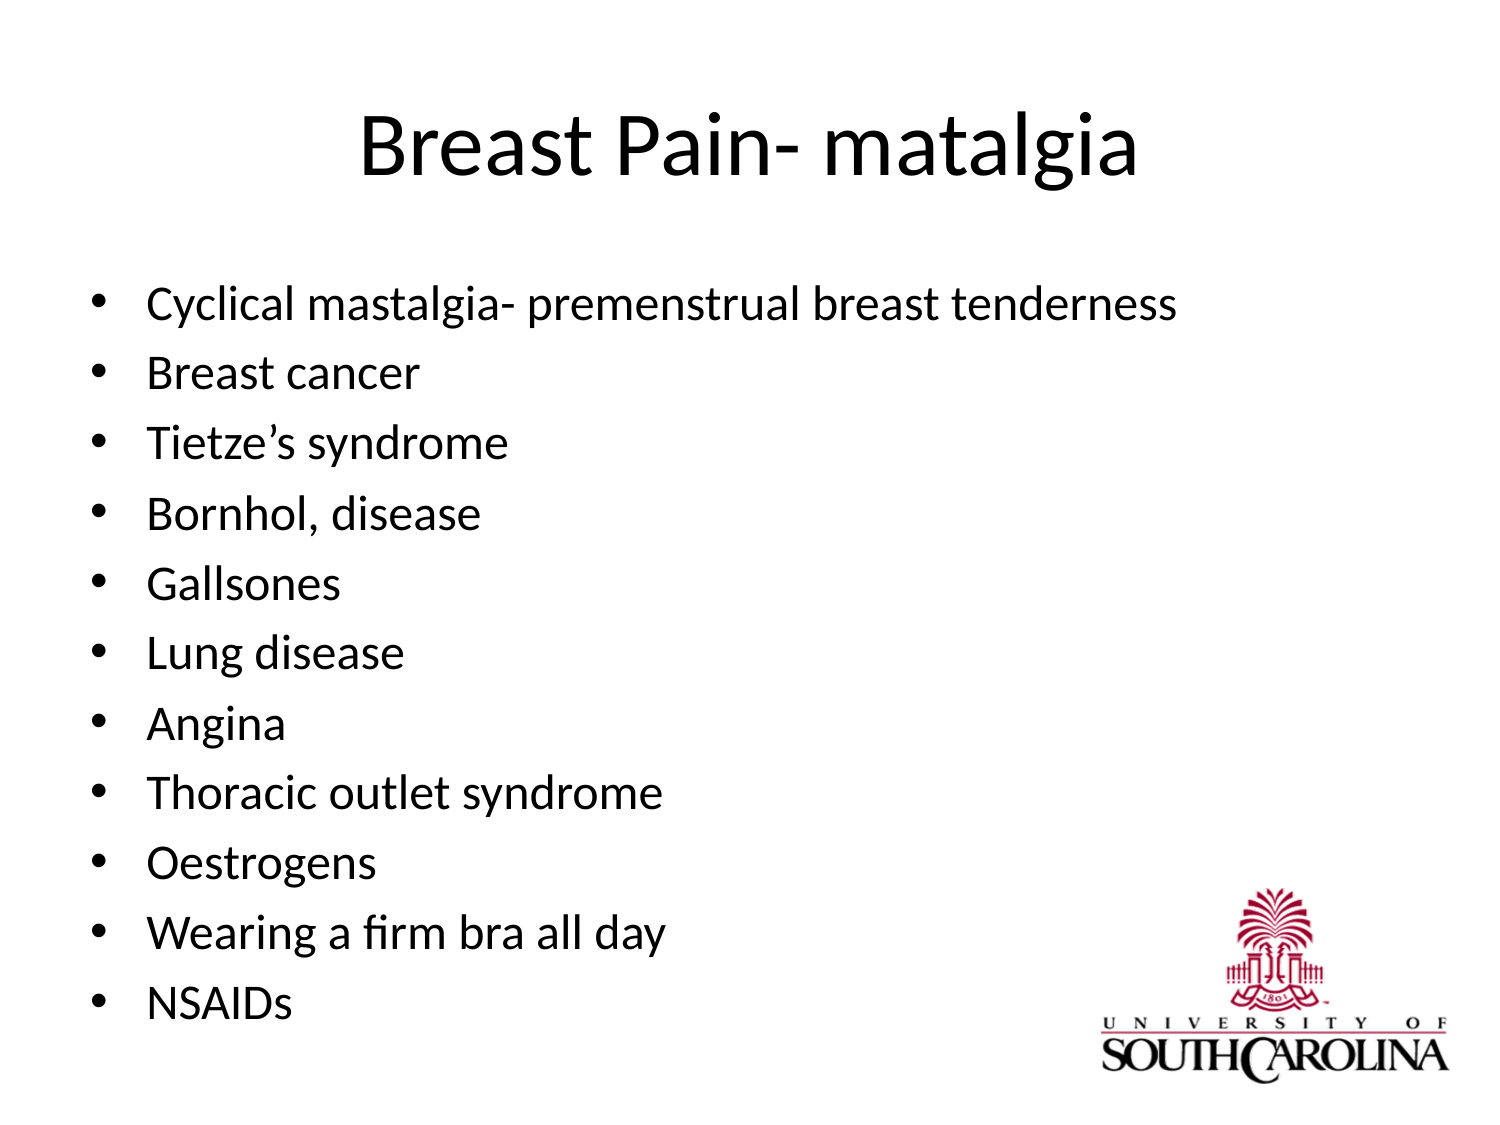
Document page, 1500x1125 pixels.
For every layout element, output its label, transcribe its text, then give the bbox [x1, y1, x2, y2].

list Cyclical mastalgia- premenstrual breast tenderness Breast cancer Tietze’s syndrome Bornhol, disease Gallsones Lung disease Angina Thoracic outlet syndrome Oestrogens Wearing a firm bra all day NSAIDs [75, 262, 1425, 1005]
picture [1100, 887, 1451, 1085]
title Breast Pain- matalgia [75, 45, 1425, 233]
